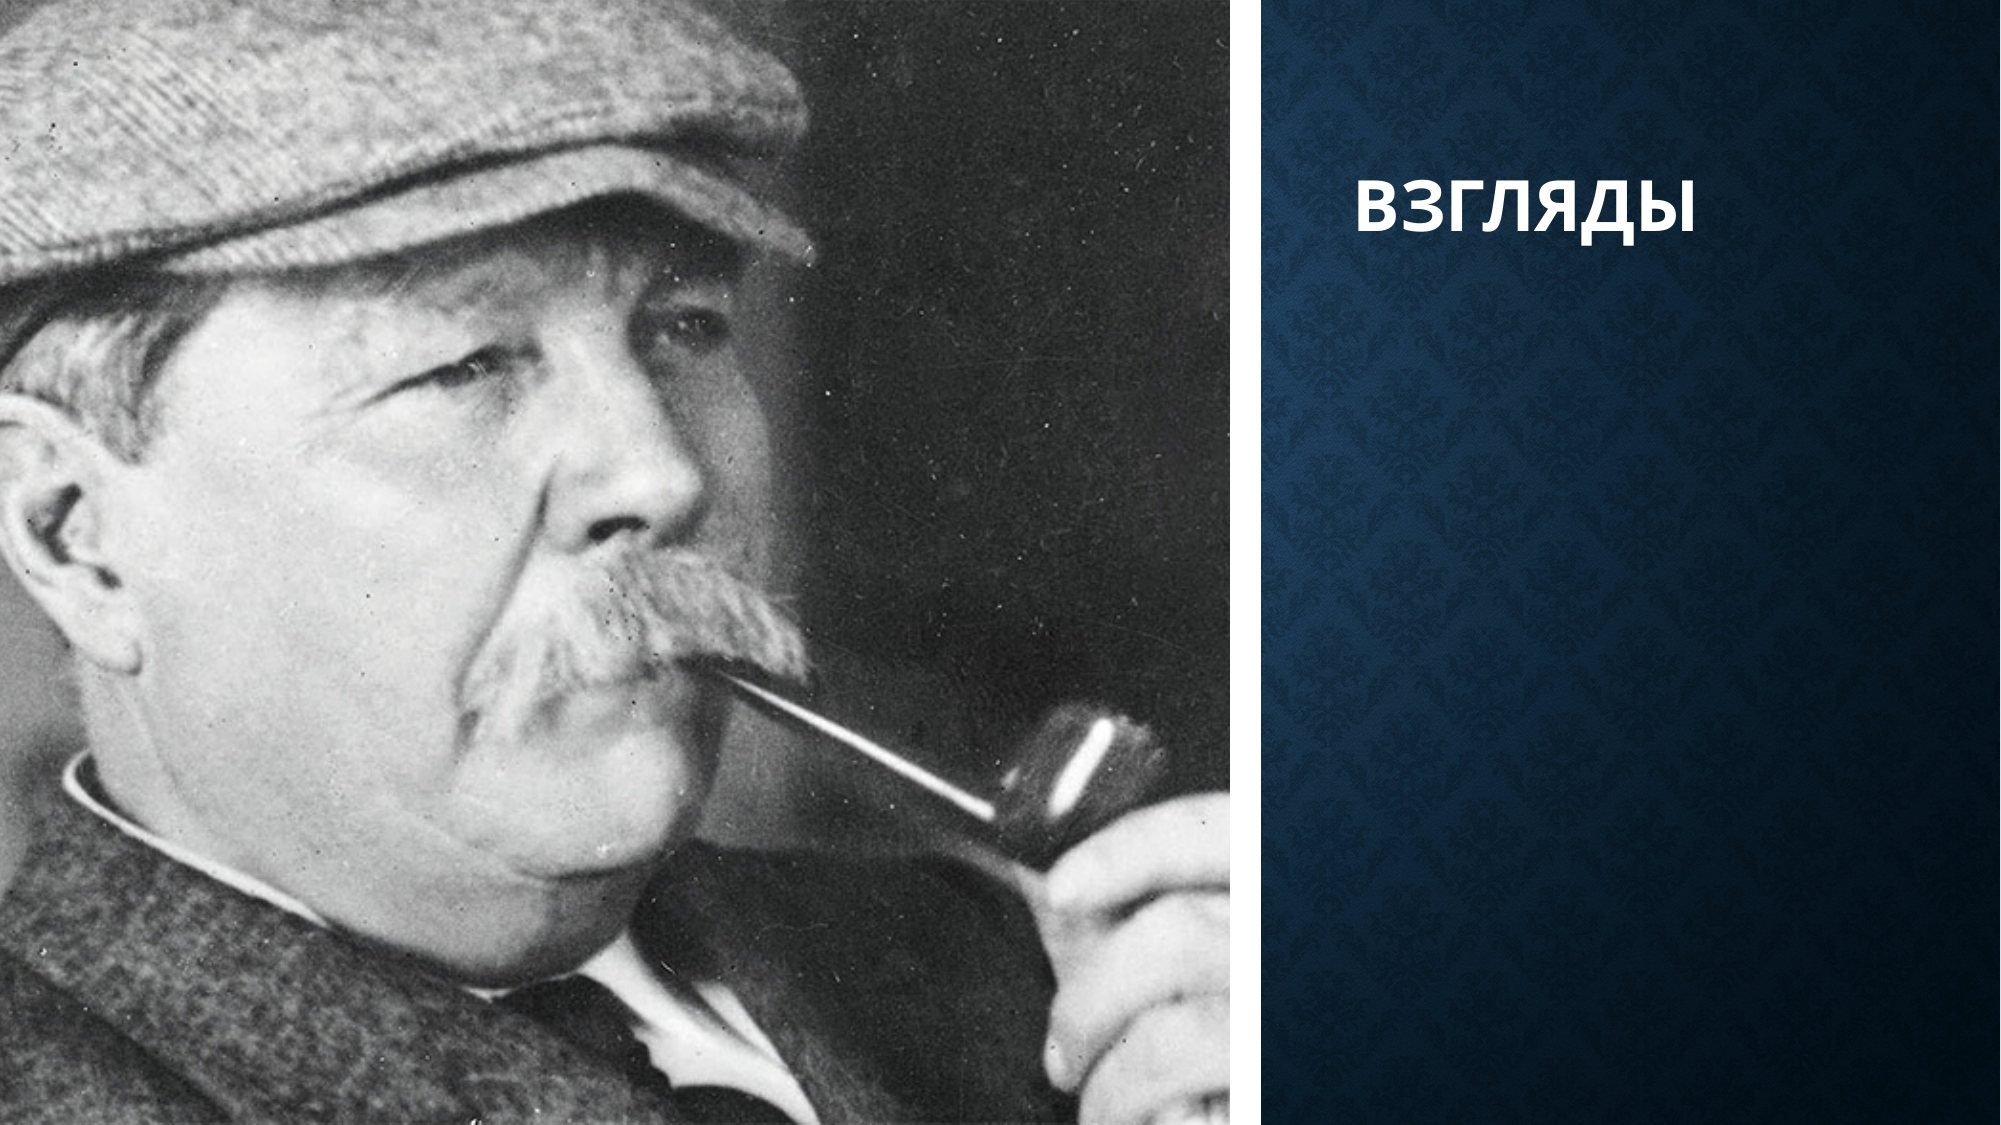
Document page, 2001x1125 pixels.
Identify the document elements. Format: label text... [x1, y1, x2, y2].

title взгляды [1337, 99, 1849, 318]
text_box [1261, 0, 2000, 1125]
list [0, 0, 1240, 1125]
